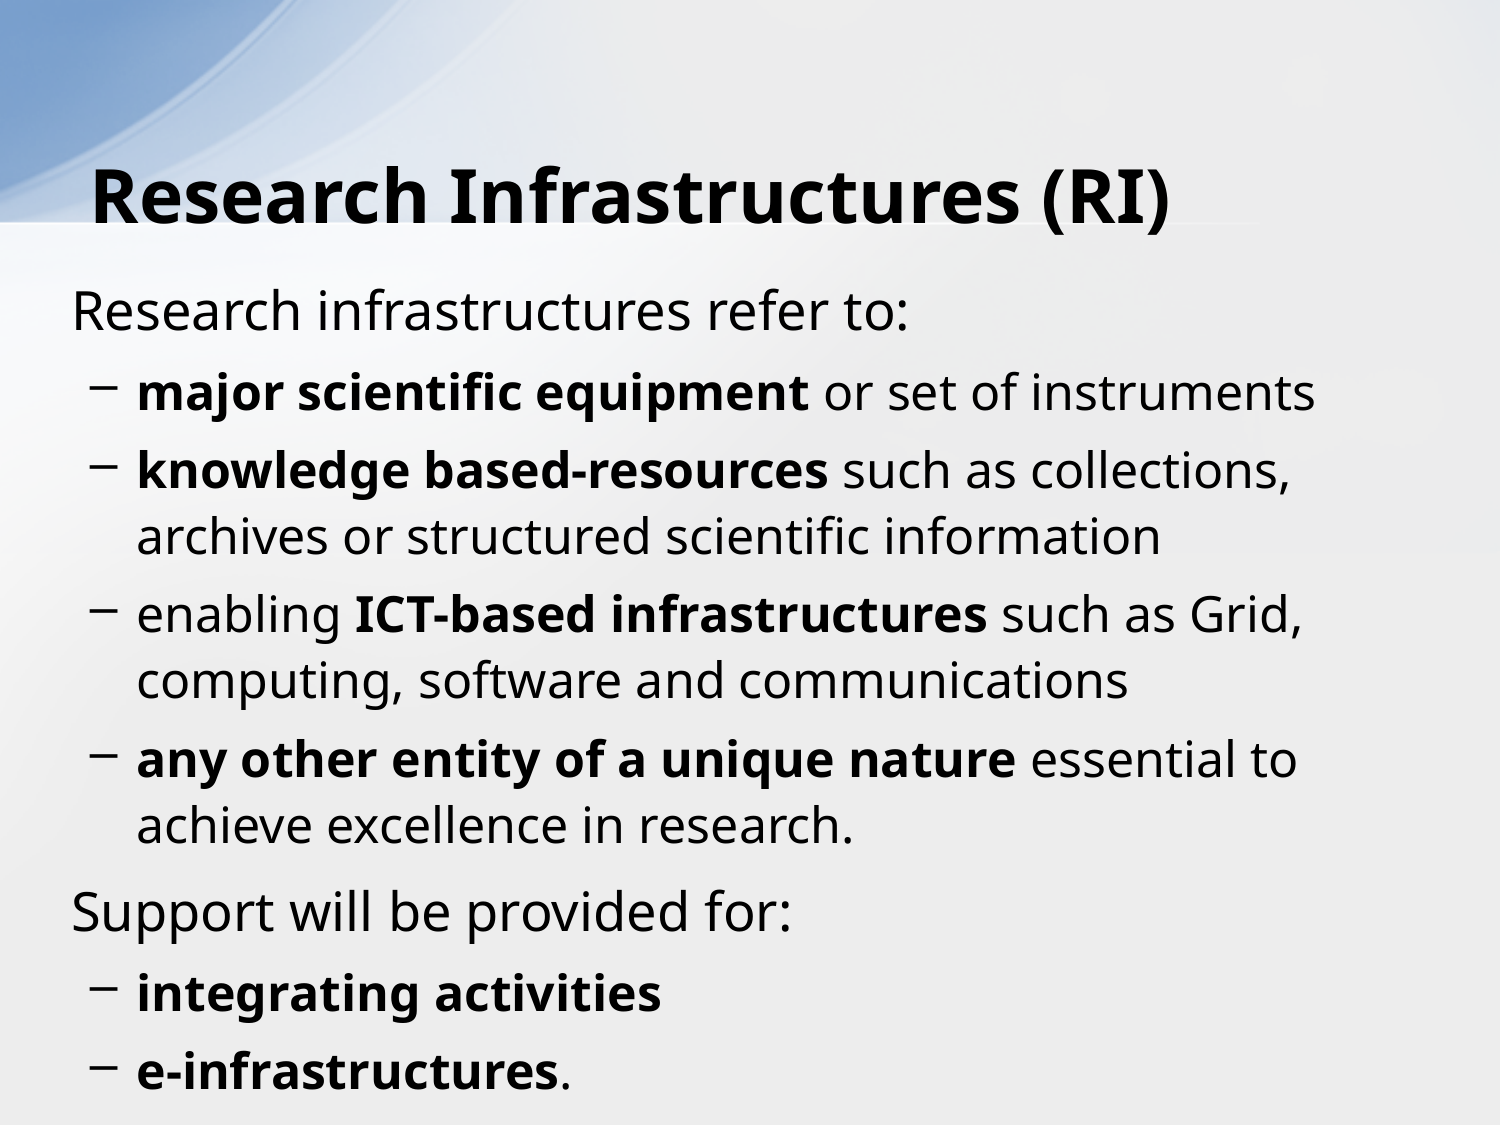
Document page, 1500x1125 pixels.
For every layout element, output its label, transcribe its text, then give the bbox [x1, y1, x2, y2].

picture [0, 0, 1500, 262]
list Research infrastructures refer to: major scientific equipment or set of instruments knowledge based-resources such as collections, archives or structured scientific information enabling ICT-based infrastructures such as Grid, computing, software and communications any other entity of a unique nature essential to achieve excellence in research. Support will be provided for: integrating activities e-infrastructures. [0, 262, 1500, 1125]
title Research Infrastructures (RI) [75, 58, 1425, 247]
